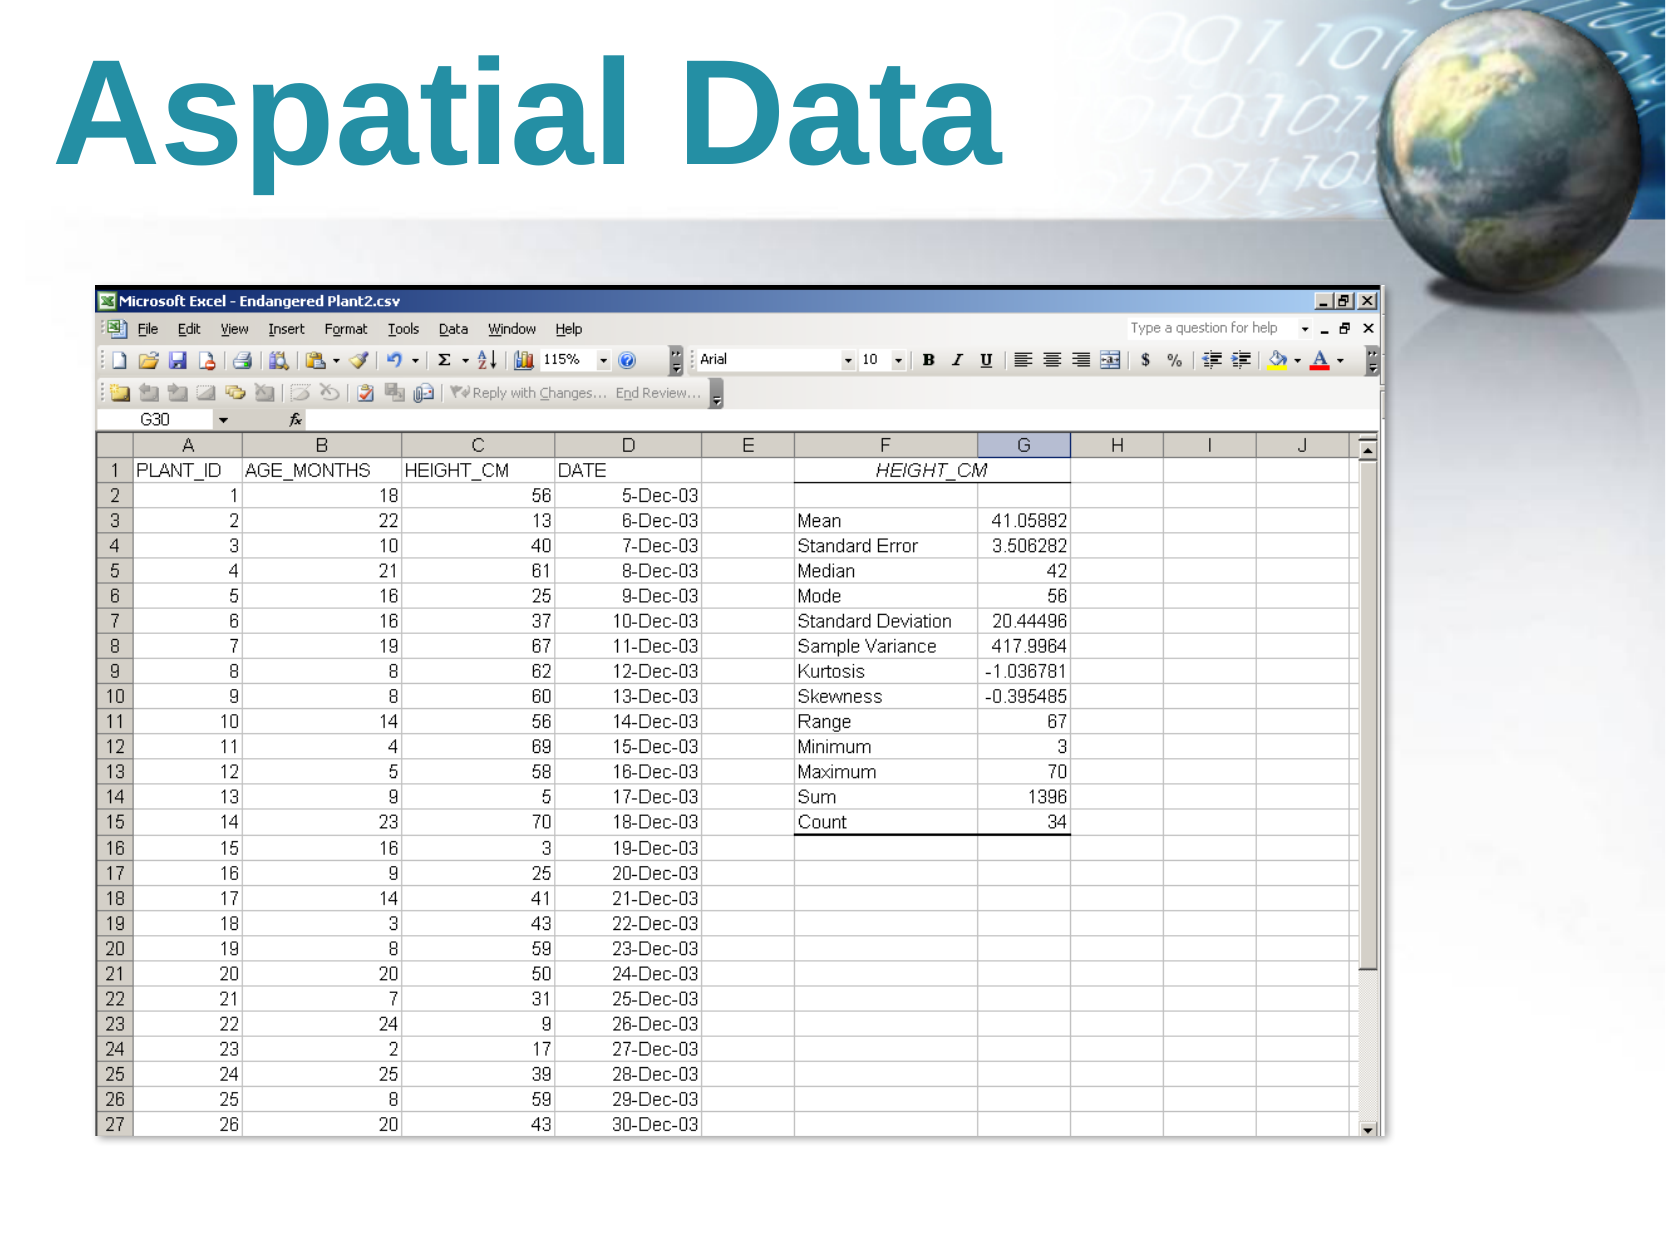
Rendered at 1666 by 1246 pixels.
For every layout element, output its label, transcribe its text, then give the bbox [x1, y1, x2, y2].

picture [0, 0, 1666, 1246]
text_box Aspatial Data [37, 7, 1019, 203]
